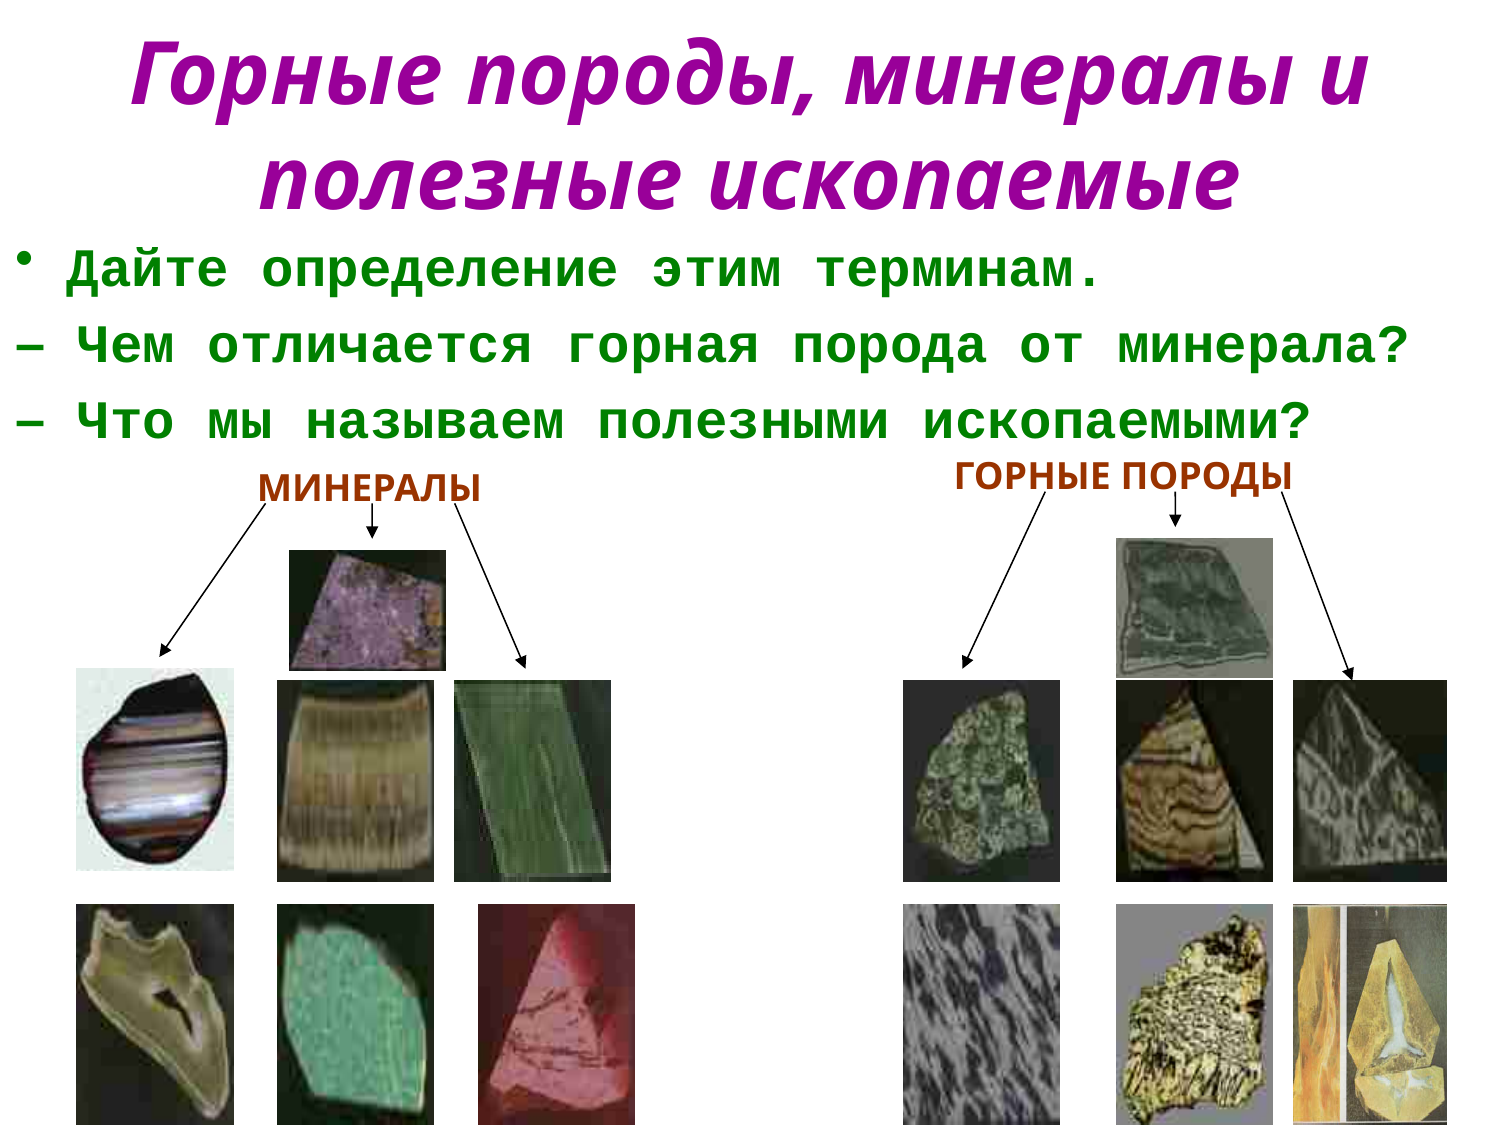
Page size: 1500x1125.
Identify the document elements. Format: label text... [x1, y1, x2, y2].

picture [478, 904, 635, 1125]
text_box [159, 503, 266, 657]
picture [454, 680, 612, 882]
picture [76, 668, 234, 871]
picture [76, 904, 234, 1125]
text_box [454, 503, 527, 669]
picture [1115, 538, 1273, 679]
picture [1293, 680, 1447, 882]
text_box МИНЕРАЛЫ [242, 456, 550, 516]
picture [1293, 904, 1448, 1125]
picture [903, 904, 1061, 1125]
picture [1115, 680, 1273, 882]
text_box [962, 491, 1046, 669]
text_box [365, 503, 379, 539]
text_box ГОРНЫЕ ПОРОДЫ [938, 444, 1459, 504]
picture [288, 550, 446, 672]
picture [277, 904, 435, 1125]
text_box [1281, 491, 1354, 679]
title Горные породы, минералы и полезные ископаемые [112, 50, 1388, 224]
subtitle Дайте определение этим терминам. – Чем отличается горная порода от минерала? – Что мы называем полезными ископаемыми? [0, 224, 1500, 485]
text_box [856, 444, 1038, 505]
text_box [1169, 491, 1182, 528]
picture [1115, 904, 1273, 1125]
picture [903, 680, 1061, 882]
picture [277, 680, 435, 882]
